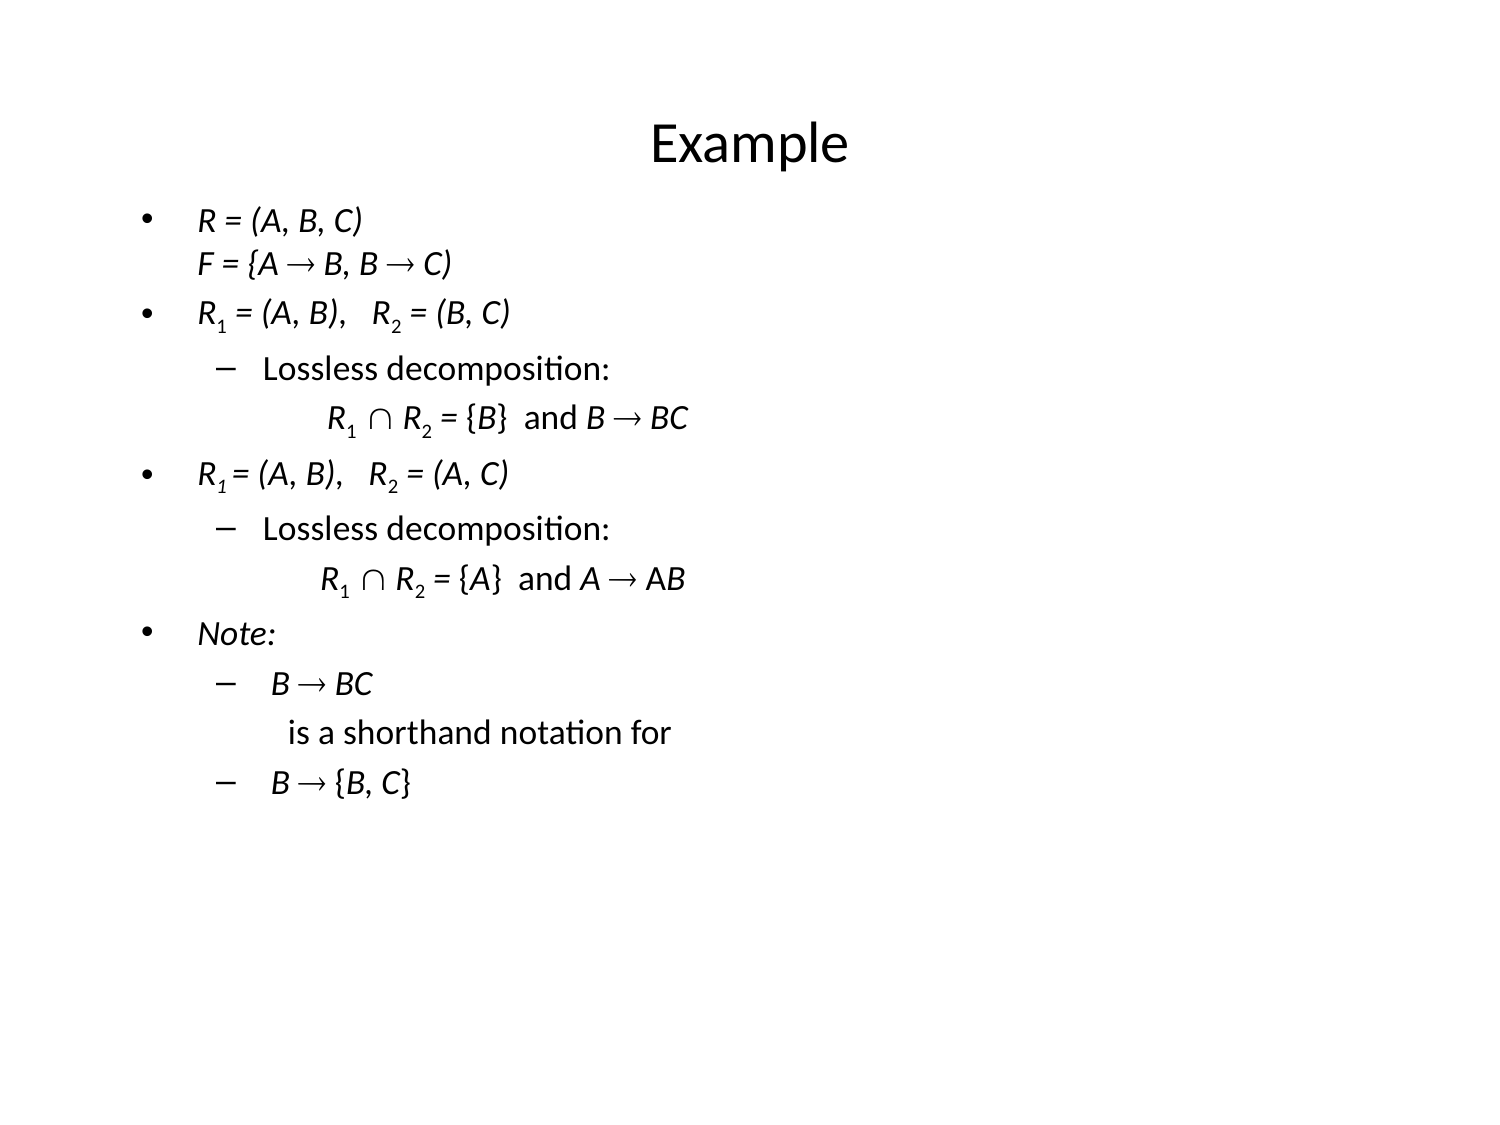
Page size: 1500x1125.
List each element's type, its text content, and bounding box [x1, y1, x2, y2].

list R = (A, B, C) F = {A  B, B  C) R1 = (A, B), R2 = (B, C) Lossless decomposition: R1  R2 = {B} and B  BC R1 = (A, B), R2 = (A, C) Lossless decomposition: R1  R2 = {A} and A  AB Note: B  BC is a shorthand notation for B  {B, C} [126, 189, 1260, 932]
title Example [75, 45, 1425, 233]
